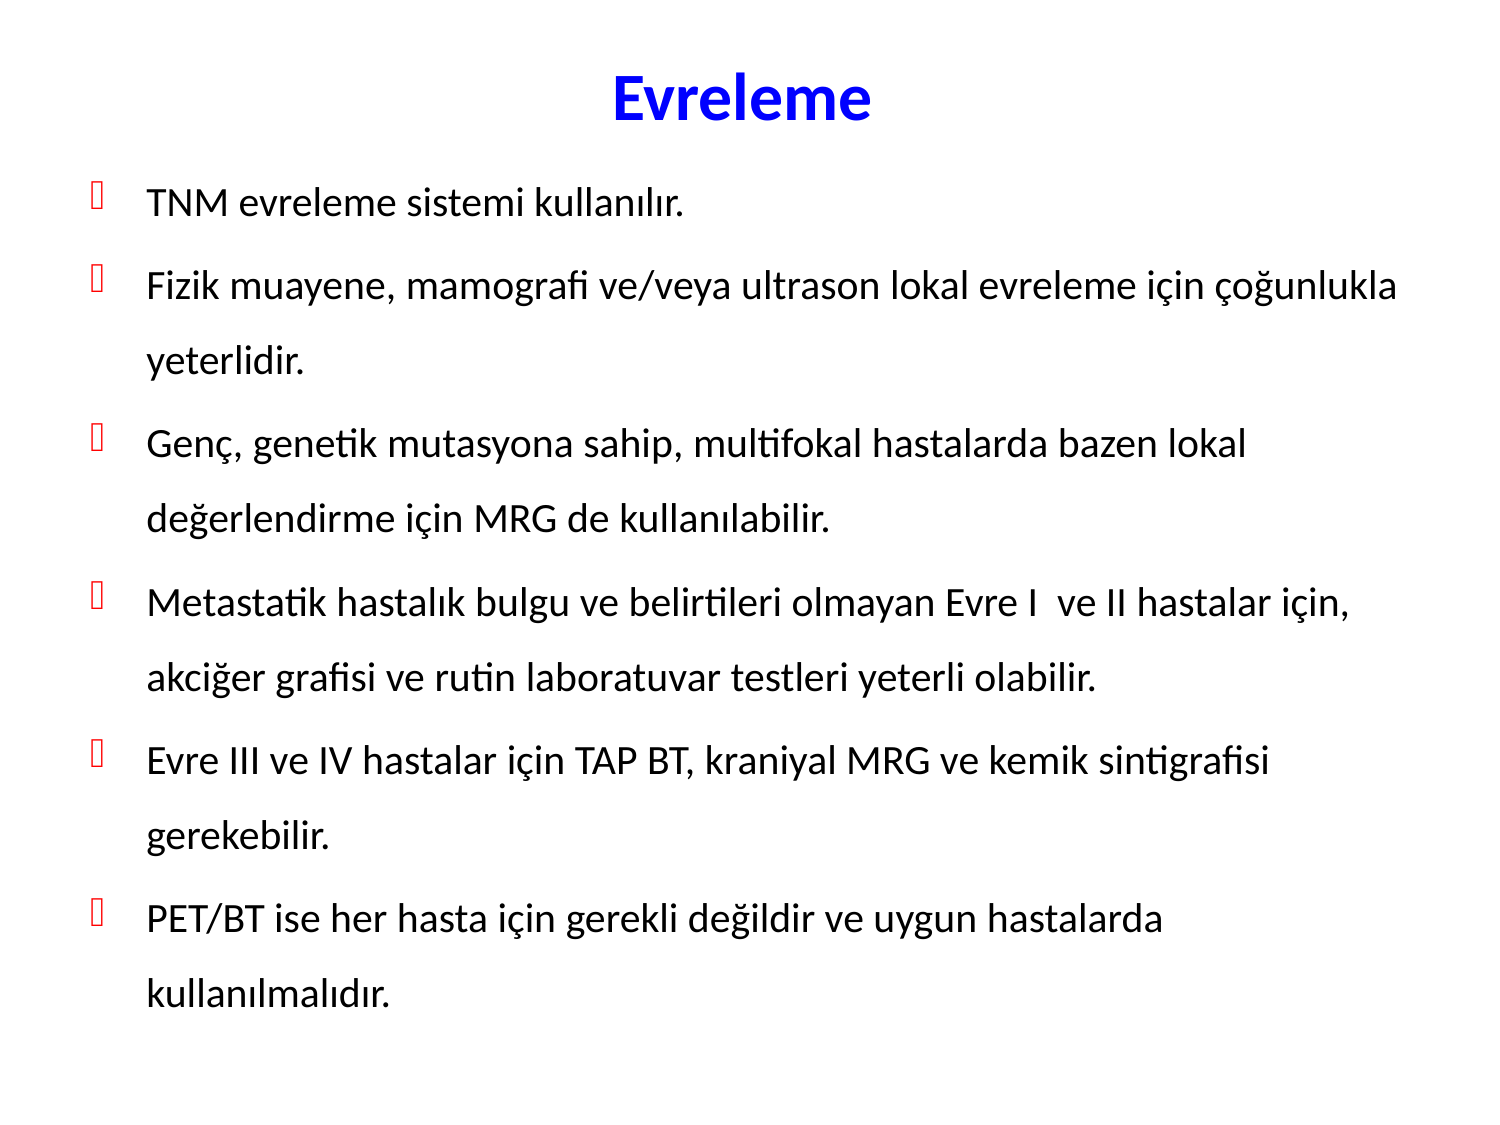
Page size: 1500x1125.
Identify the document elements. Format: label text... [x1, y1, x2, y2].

list TNM evreleme sistemi kullanılır. Fizik muayene, mamografi ve/veya ultrason lokal evreleme için çoğunlukla yeterlidir. Genç, genetik mutasyona sahip, multifokal hastalarda bazen lokal değerlendirme için MRG de kullanılabilir. Metastatik hastalık bulgu ve belirtileri olmayan Evre I ve II hastalar için, akciğer grafisi ve rutin laboratuvar testleri yeterli olabilir. Evre III ve IV hastalar için TAP BT, kraniyal MRG ve kemik sintigrafisi gerekebilir. PET/BT ise her hasta için gerekli değildir ve uygun hastalarda kullanılmalıdır. [75, 142, 1425, 1043]
title Evreleme [75, 45, 1425, 142]
